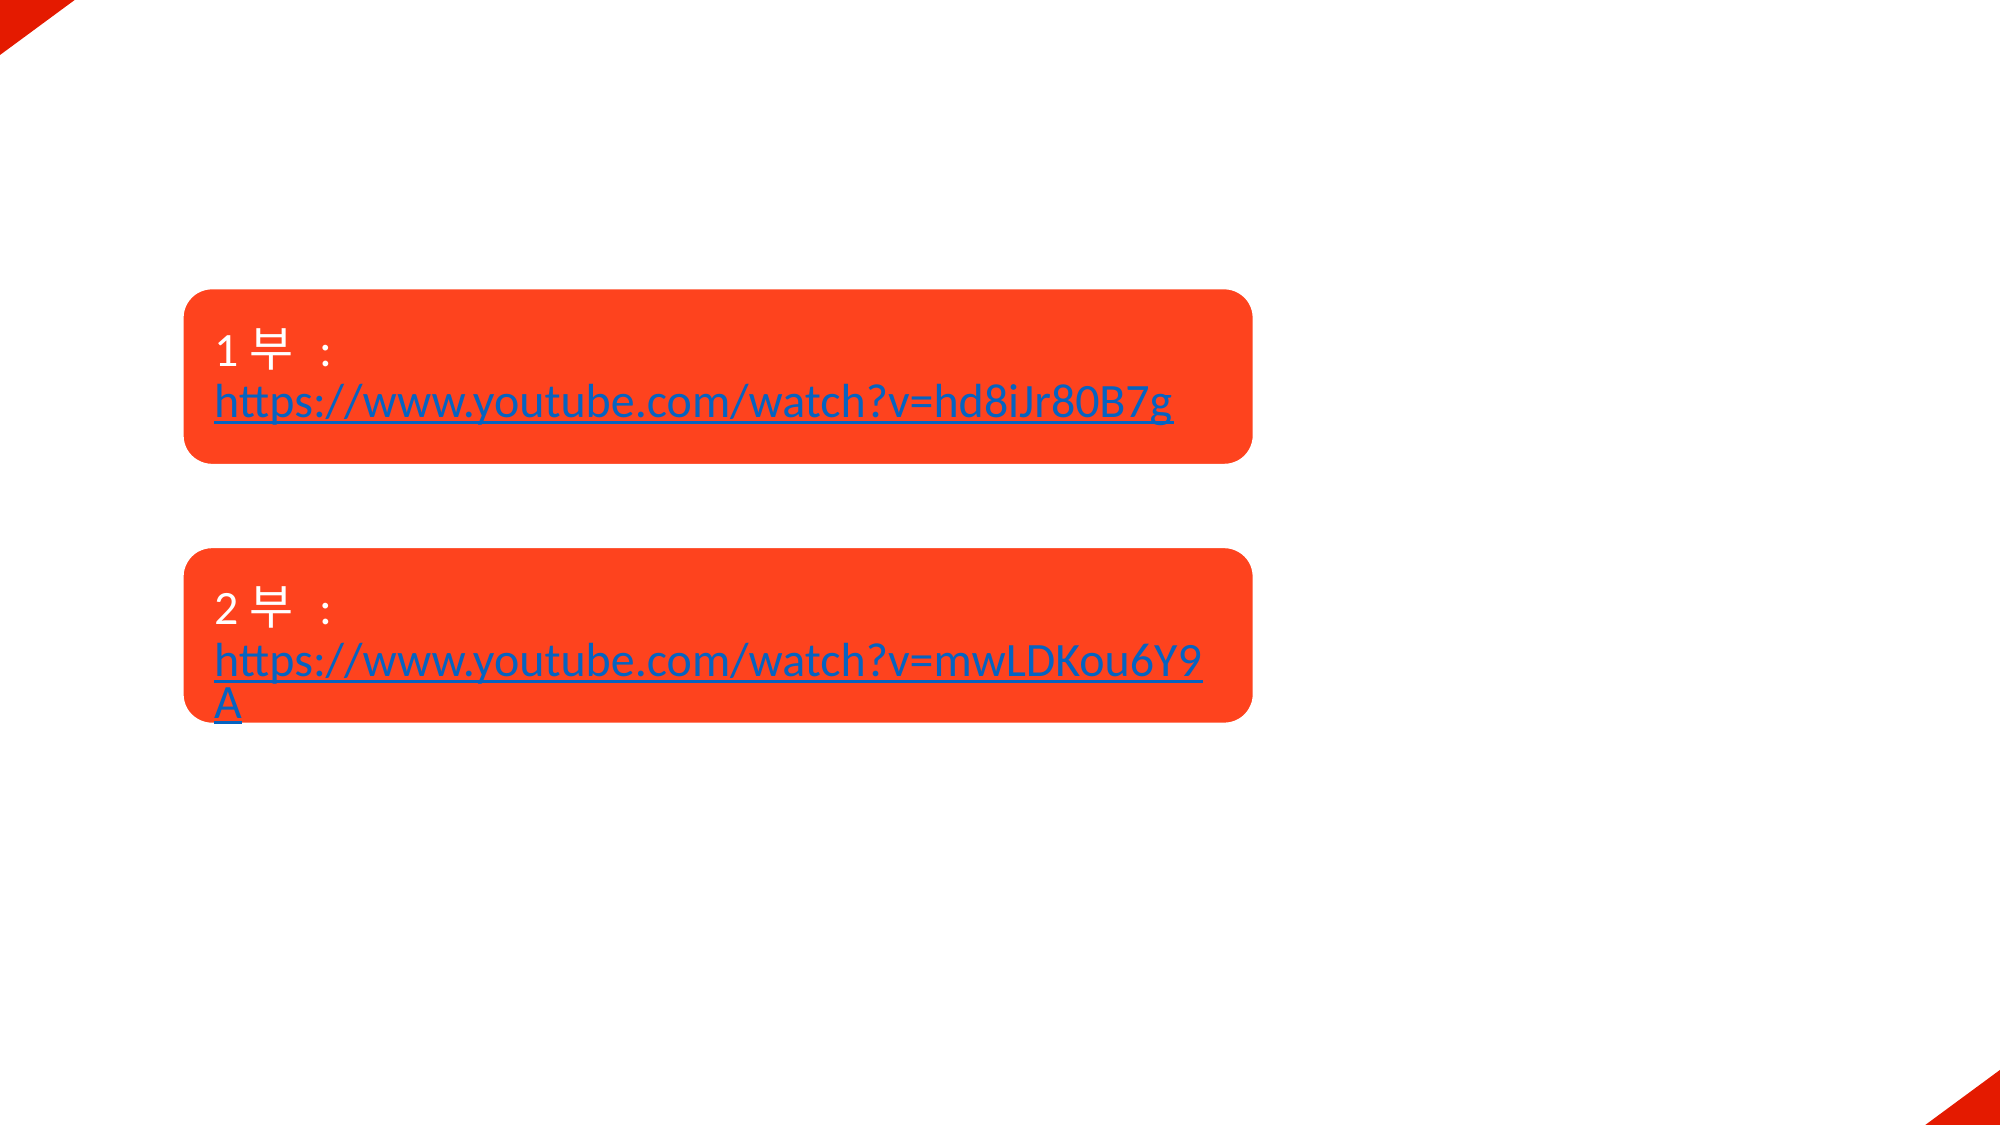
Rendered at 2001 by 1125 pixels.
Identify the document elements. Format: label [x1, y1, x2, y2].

text_box [182, 284, 1254, 469]
text_box [182, 532, 1254, 731]
